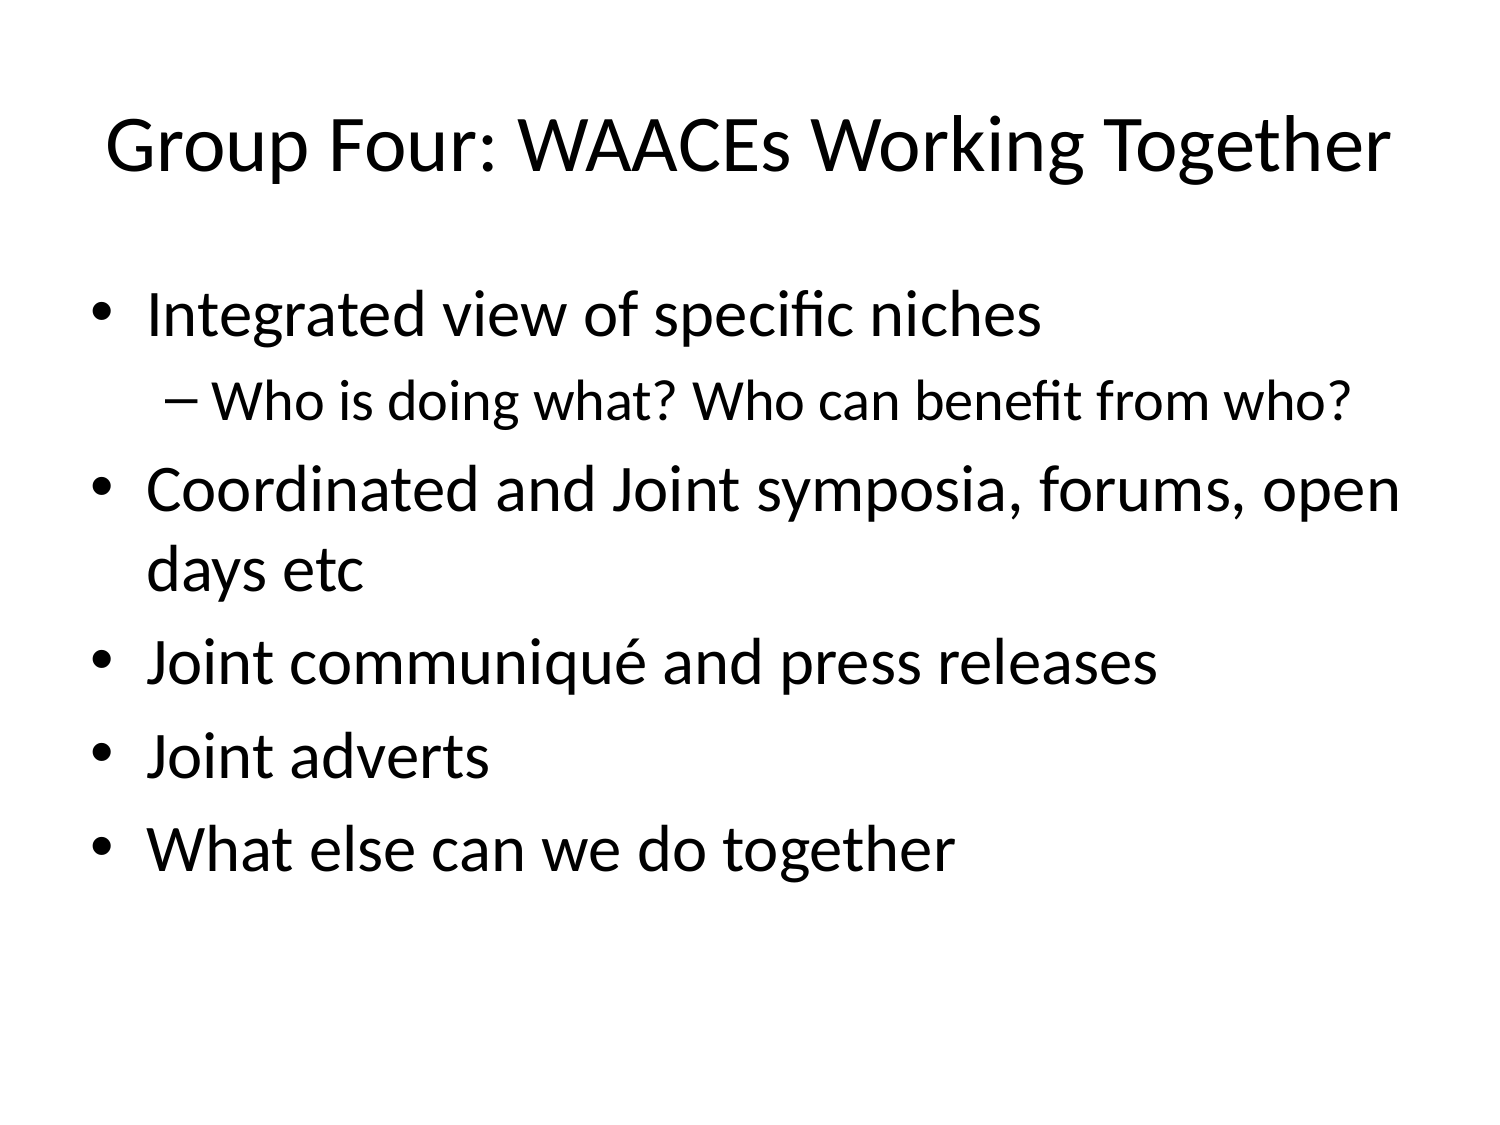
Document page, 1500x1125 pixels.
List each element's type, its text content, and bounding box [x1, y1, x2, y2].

title Group Four: WAACEs Working Together [75, 45, 1425, 233]
list Integrated view of specific niches Who is doing what? Who can benefit from who? Coordinated and Joint symposia, forums, open days etc Joint communiqué and press releases Joint adverts What else can we do together [75, 262, 1425, 1005]
